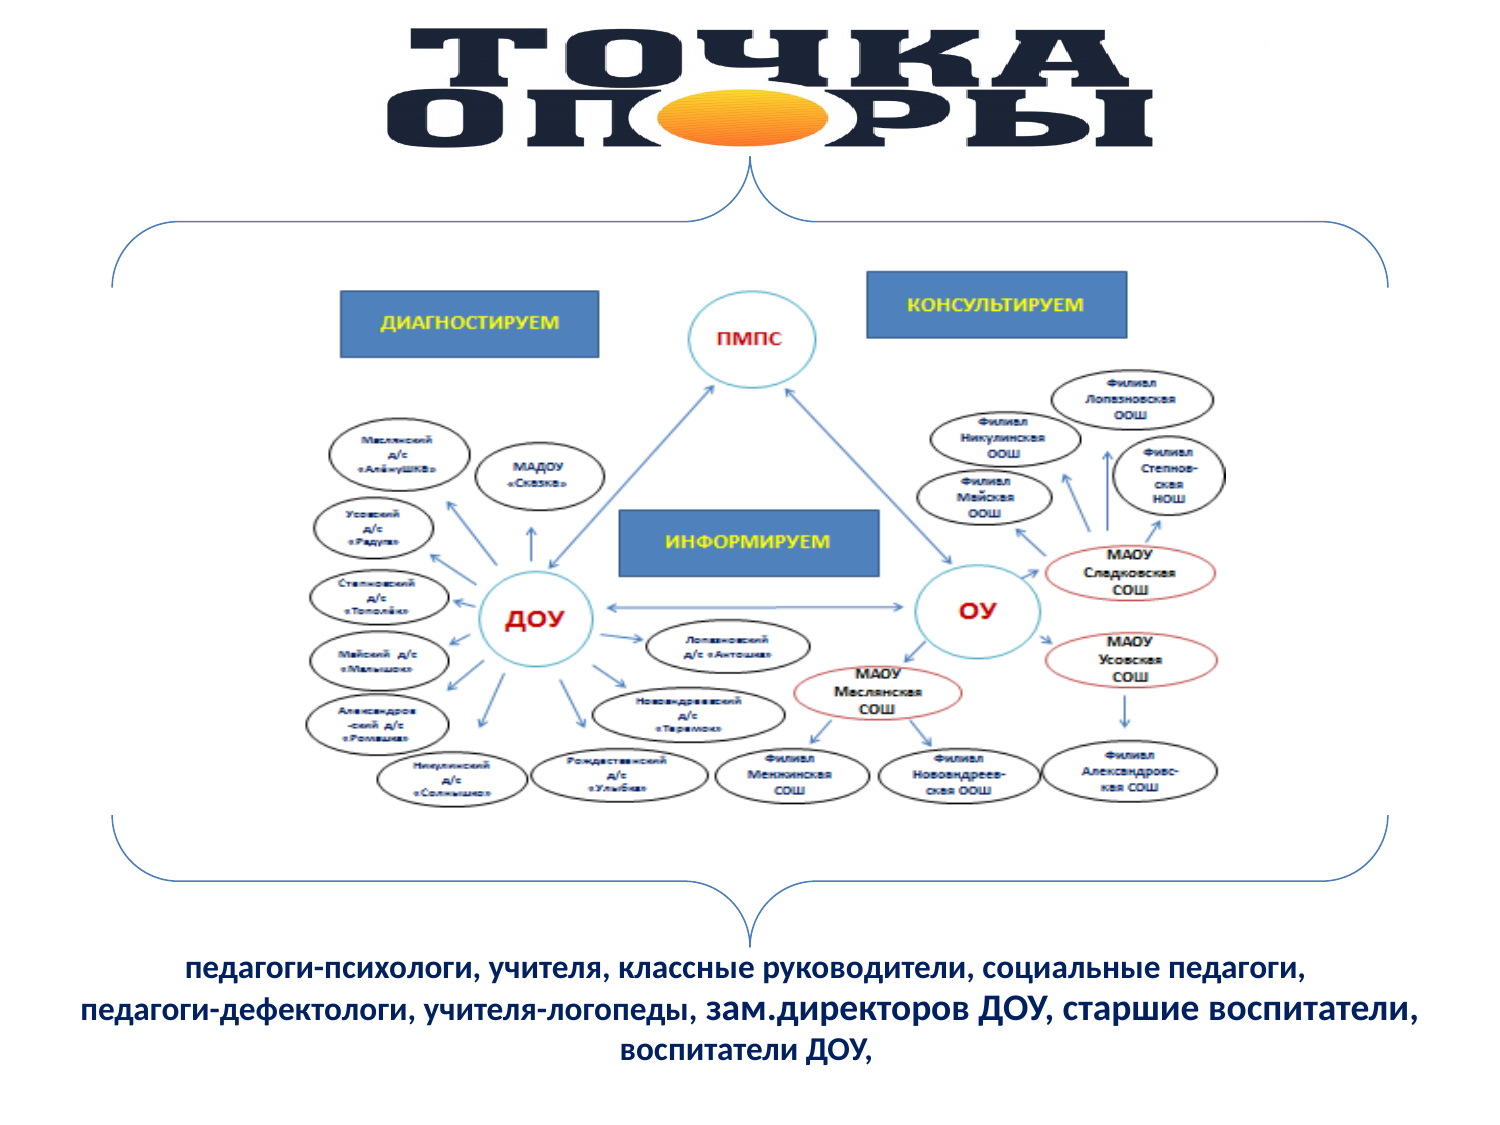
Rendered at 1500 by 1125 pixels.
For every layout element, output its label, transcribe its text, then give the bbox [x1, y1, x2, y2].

text_box [111, 163, 1389, 948]
picture [304, 231, 1226, 811]
picture [300, 20, 1270, 156]
table_header педагоги-психологи, учителя, классные руководители, социальные педагоги, педагоги-дефектологи, учителя-логопеды, зам.директоров ДОУ, старшие воспитатели, воспитатели ДОУ, [47, 949, 1453, 1097]
